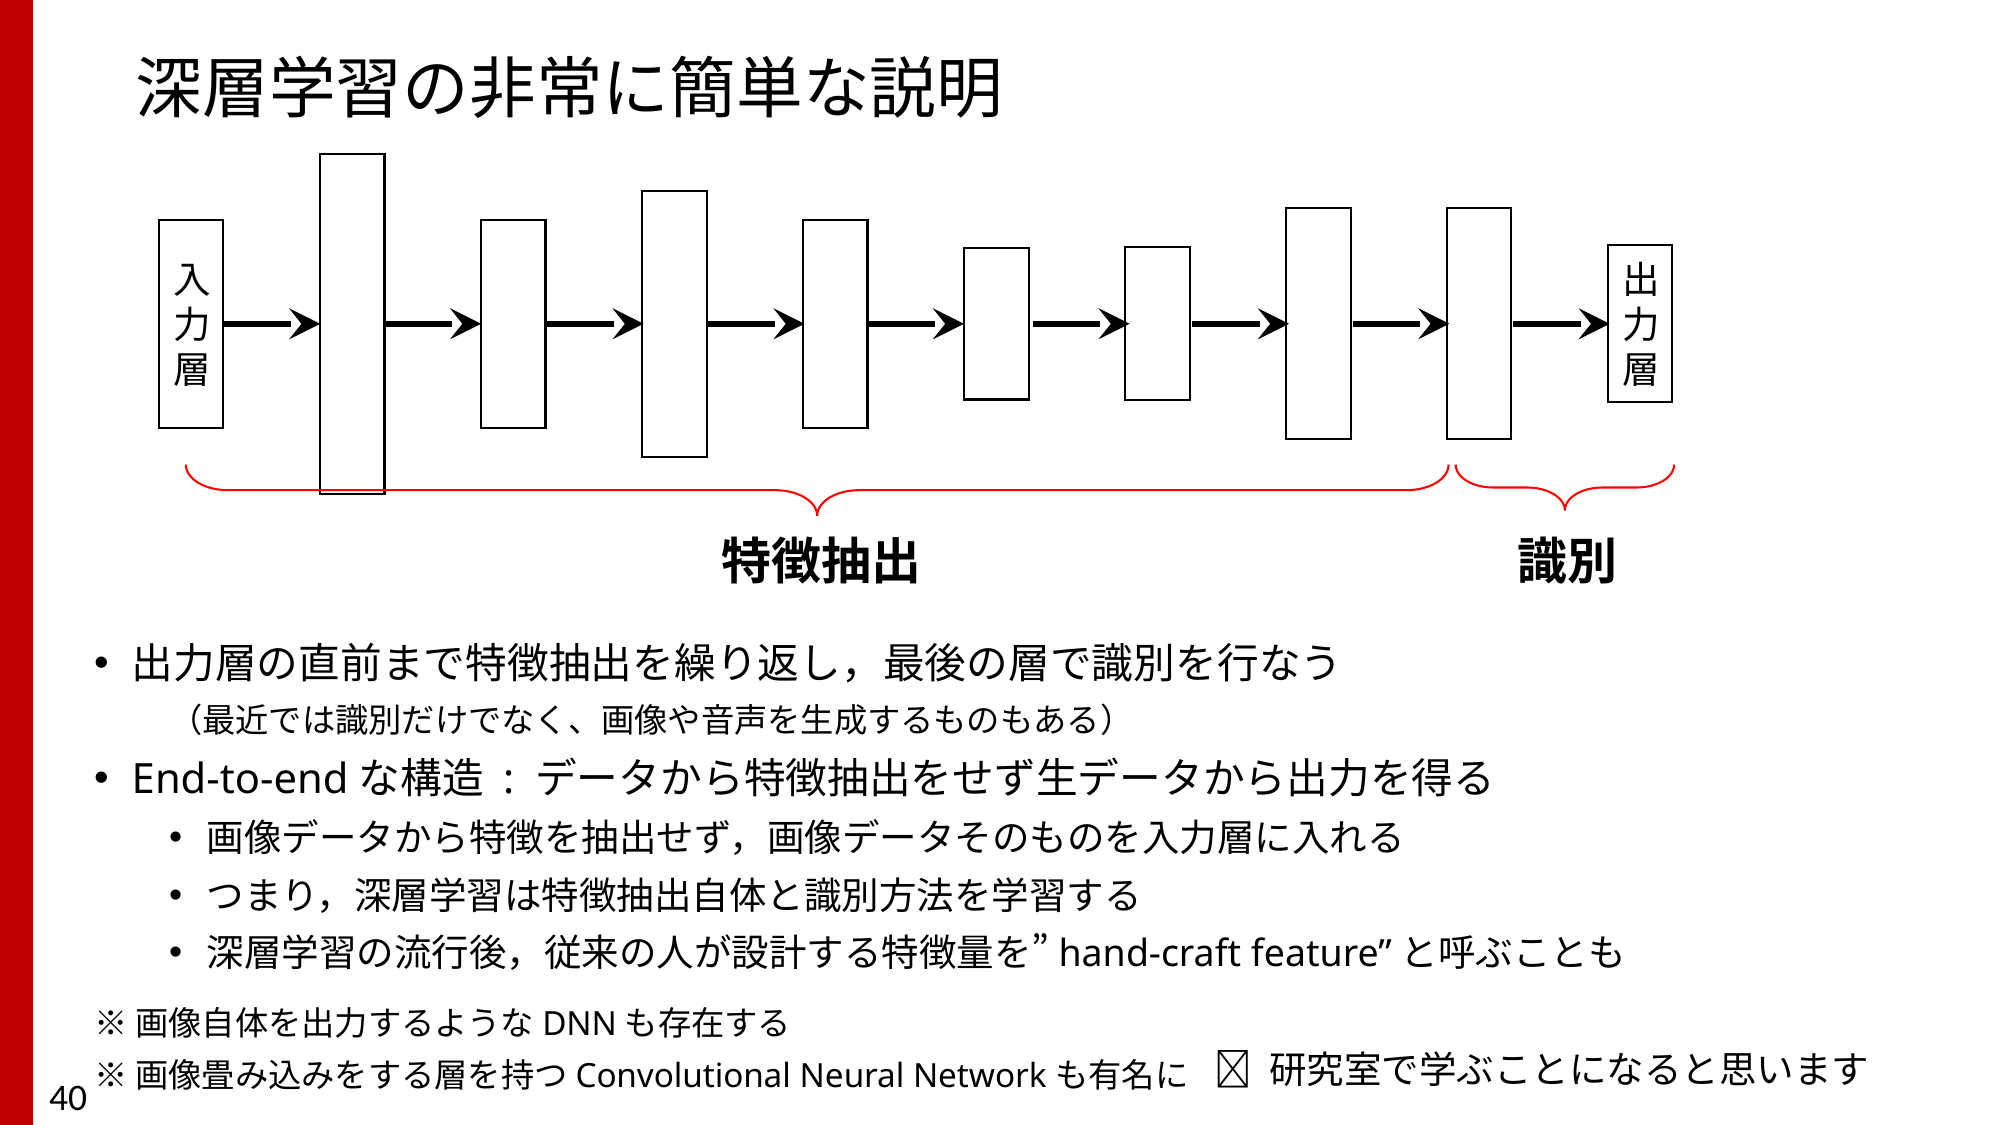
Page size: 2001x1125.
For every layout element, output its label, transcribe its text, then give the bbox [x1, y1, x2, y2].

text_box 特徴抽出 [706, 521, 937, 597]
text_box 識別 [1503, 521, 1633, 597]
text_box [1552, 494, 1578, 511]
title 深層学習の非常に簡単な説明 [120, 30, 1948, 151]
list 出力層の直前まで特徴抽出を繰り返し，最後の層で識別を行なう （最近では識別だけでなく、画像や音声を生成するものもある） End-to-endな構造 : データから特徴抽出をせず生データから出力を得る 画像データから特徴を抽出せず，画像データそのものを入力層に入れる つまり，深層学習は特徴抽出自体と識別方法を学習する 深層学習の流行後，従来の人が設計する特徴量を”hand-craft feature”と呼ぶことも ※画像自体を出力するようなDNNも存在する ※画像畳み込みをする層を持つConvolutional Neural Networkも有名に [79, 629, 1975, 1125]
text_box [159, 153, 1673, 494]
text_box [795, 494, 839, 516]
slide_number 40 [34, 1065, 485, 1125]
text_box  研究室で学ぶことになると思います [1199, 1038, 1884, 1099]
